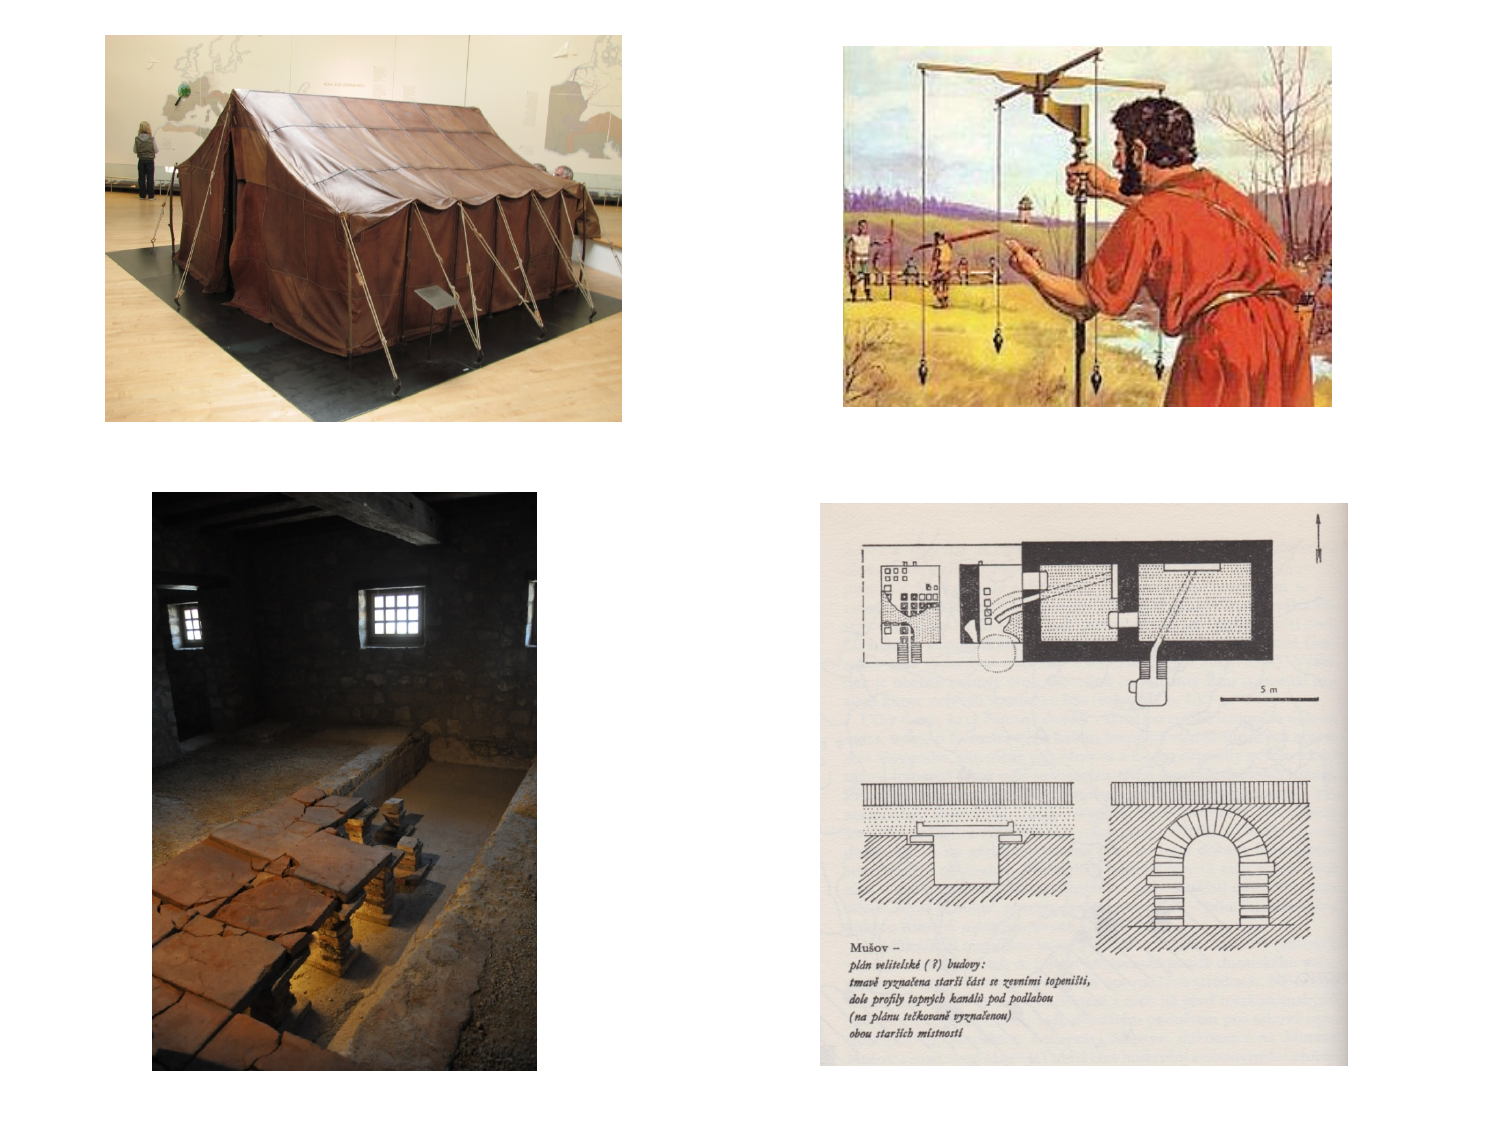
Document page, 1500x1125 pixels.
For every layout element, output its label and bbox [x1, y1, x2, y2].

picture [843, 46, 1332, 407]
picture [105, 34, 622, 422]
picture [152, 491, 537, 1071]
picture [820, 503, 1348, 1067]
